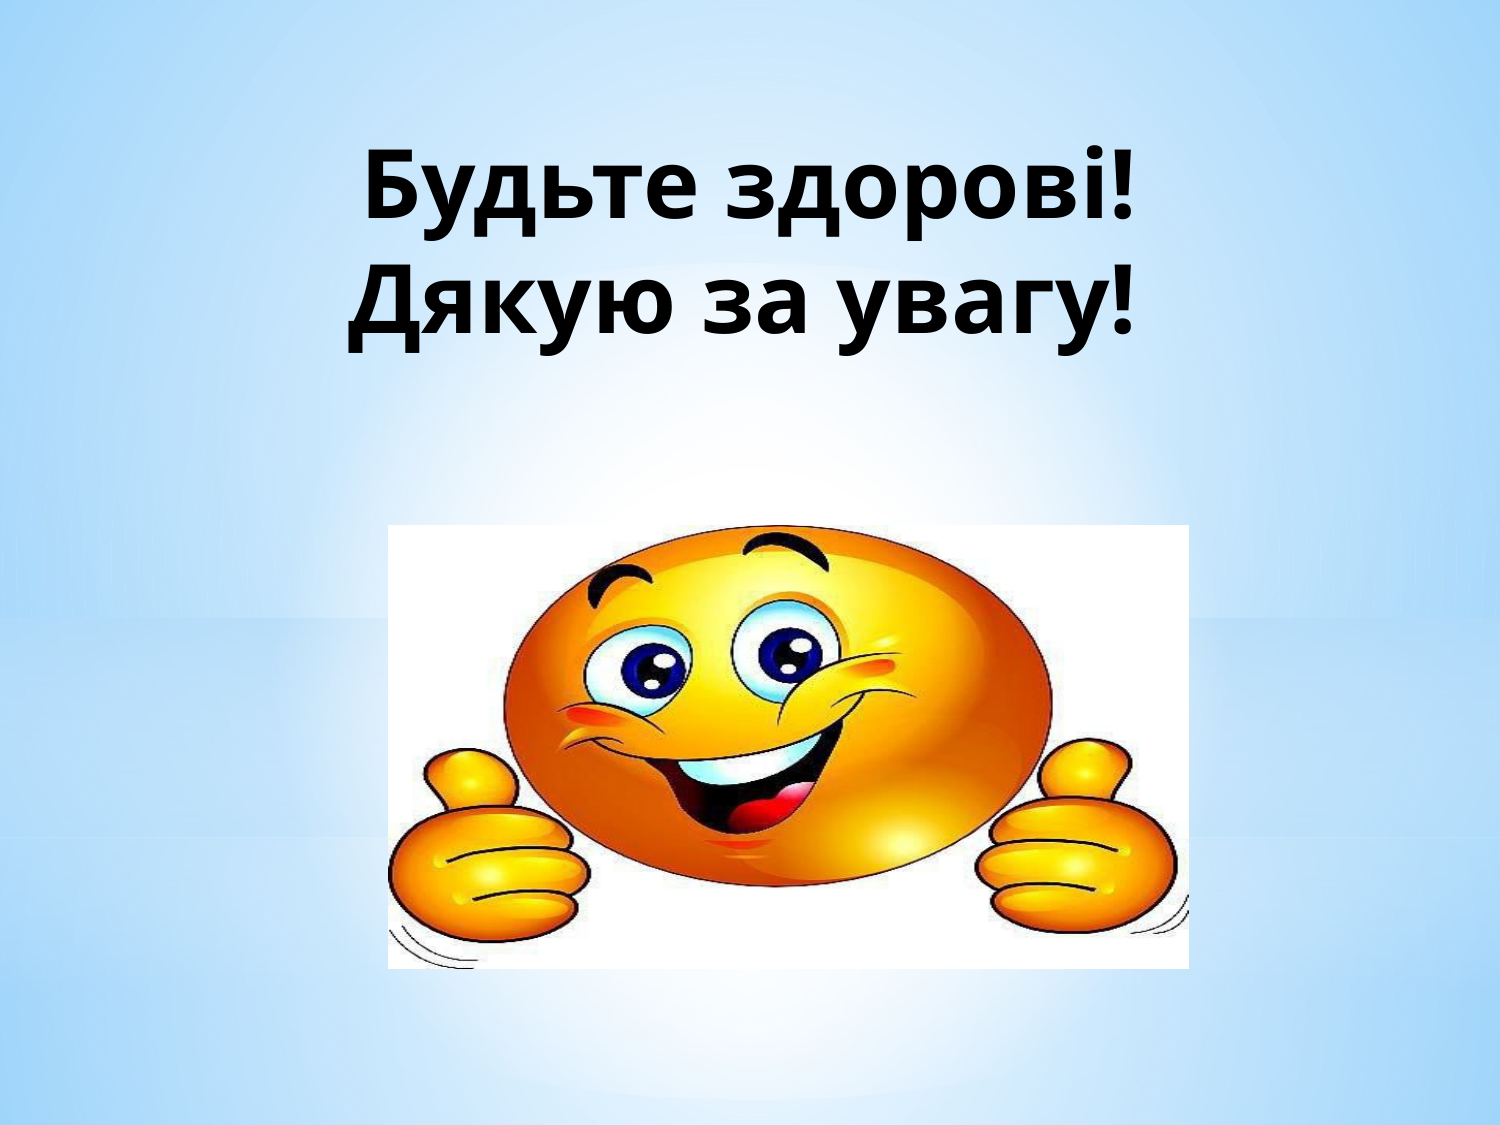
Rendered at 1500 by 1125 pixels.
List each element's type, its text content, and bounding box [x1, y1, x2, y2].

title Будьте здорові! Дякую за увагу! [239, 0, 1153, 310]
picture [387, 525, 1189, 969]
